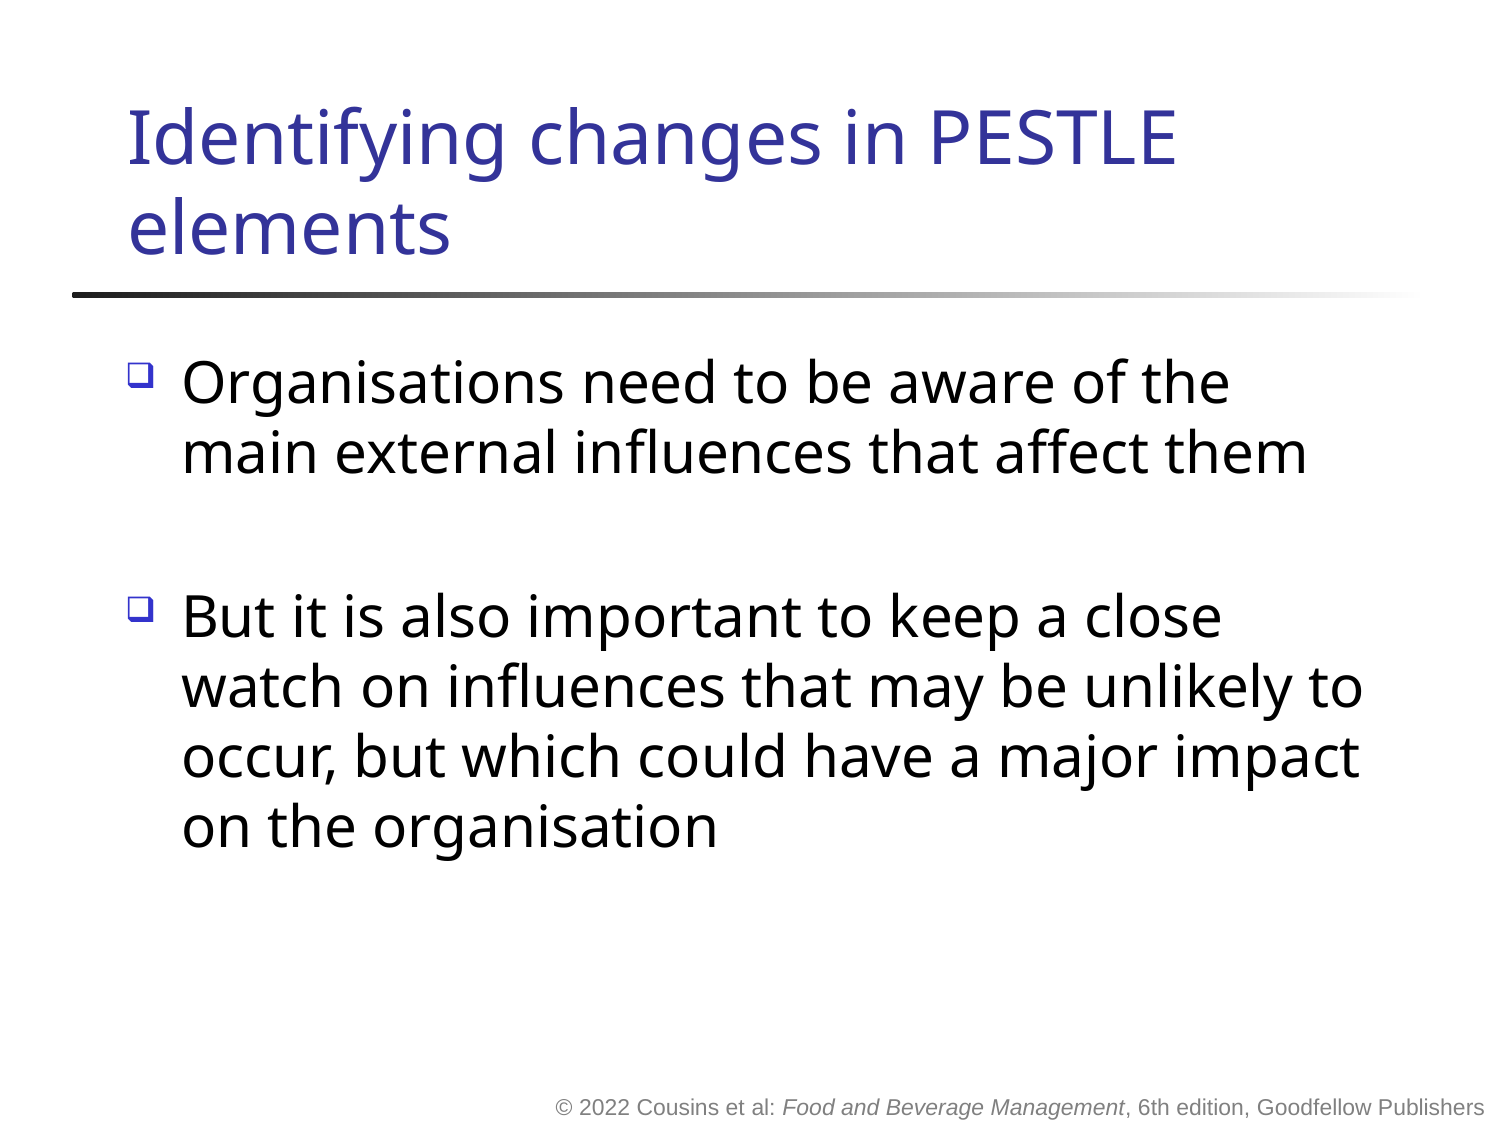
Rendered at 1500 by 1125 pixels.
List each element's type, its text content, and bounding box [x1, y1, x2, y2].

list Organisations need to be aware of the main external influences that affect them But it is also important to keep a close watch on influences that may be unlikely to occur, but which could have a major impact on the organisation [109, 338, 1385, 1014]
title Identifying changes in PESTLE elements [112, 90, 1391, 278]
